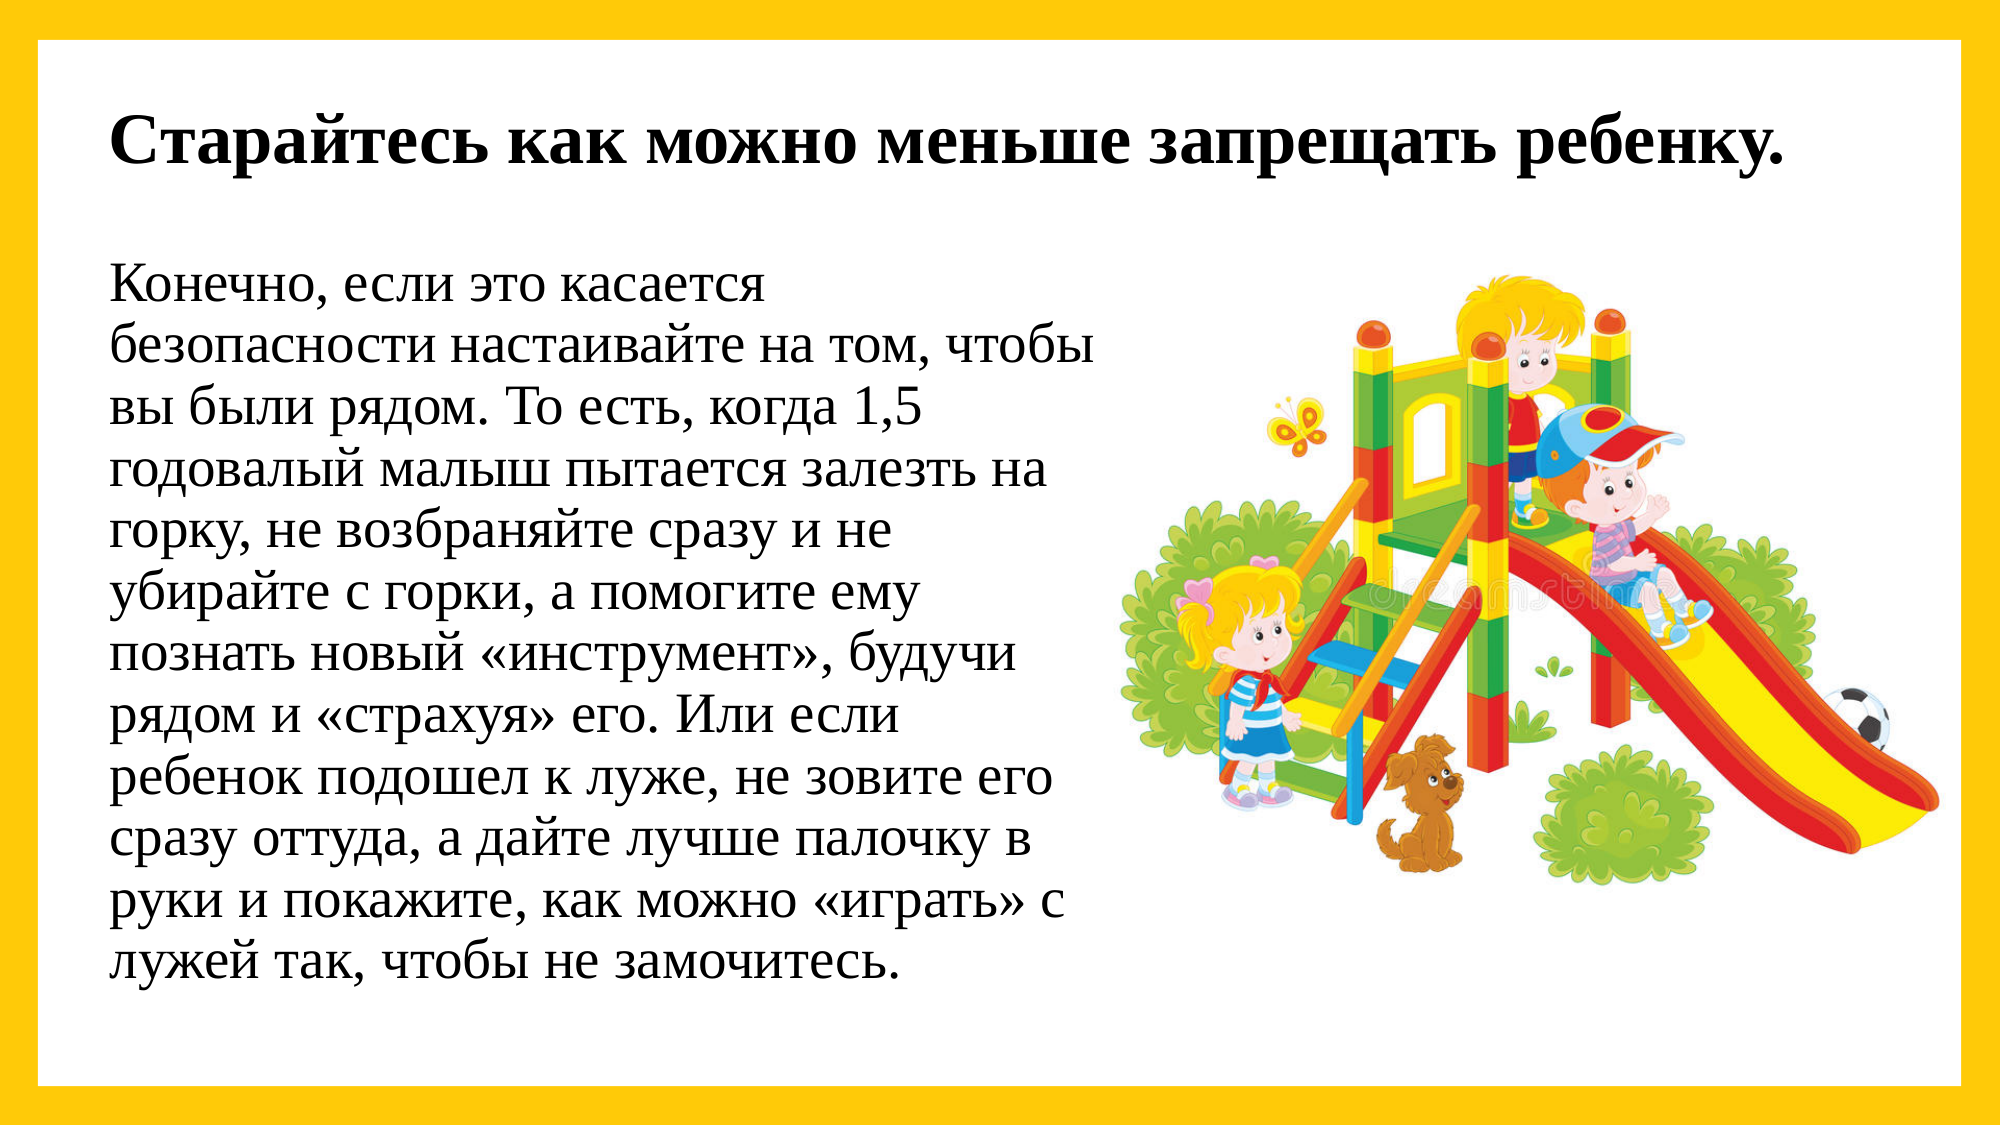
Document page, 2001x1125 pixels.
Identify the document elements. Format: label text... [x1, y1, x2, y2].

title Старайтесь как можно меньше запрещать ребенку. [87, 62, 1808, 265]
picture [1112, 267, 1947, 894]
list Конечно, если это касается безопасности настаивайте на том, чтобы вы были рядом. То есть, когда 1,5 годовалый малыш пытается залезть на горку, не возбраняйте сразу и не убирайте с горки, а помогите ему познать новый «инструмент», будучи рядом и «страхуя» его. Или если ребенок подошел к луже, не зовите его сразу оттуда, а дайте лучше палочку в руки и покажите, как можно «играть» с лужей так, чтобы не замочитесь. [87, 244, 1115, 1000]
